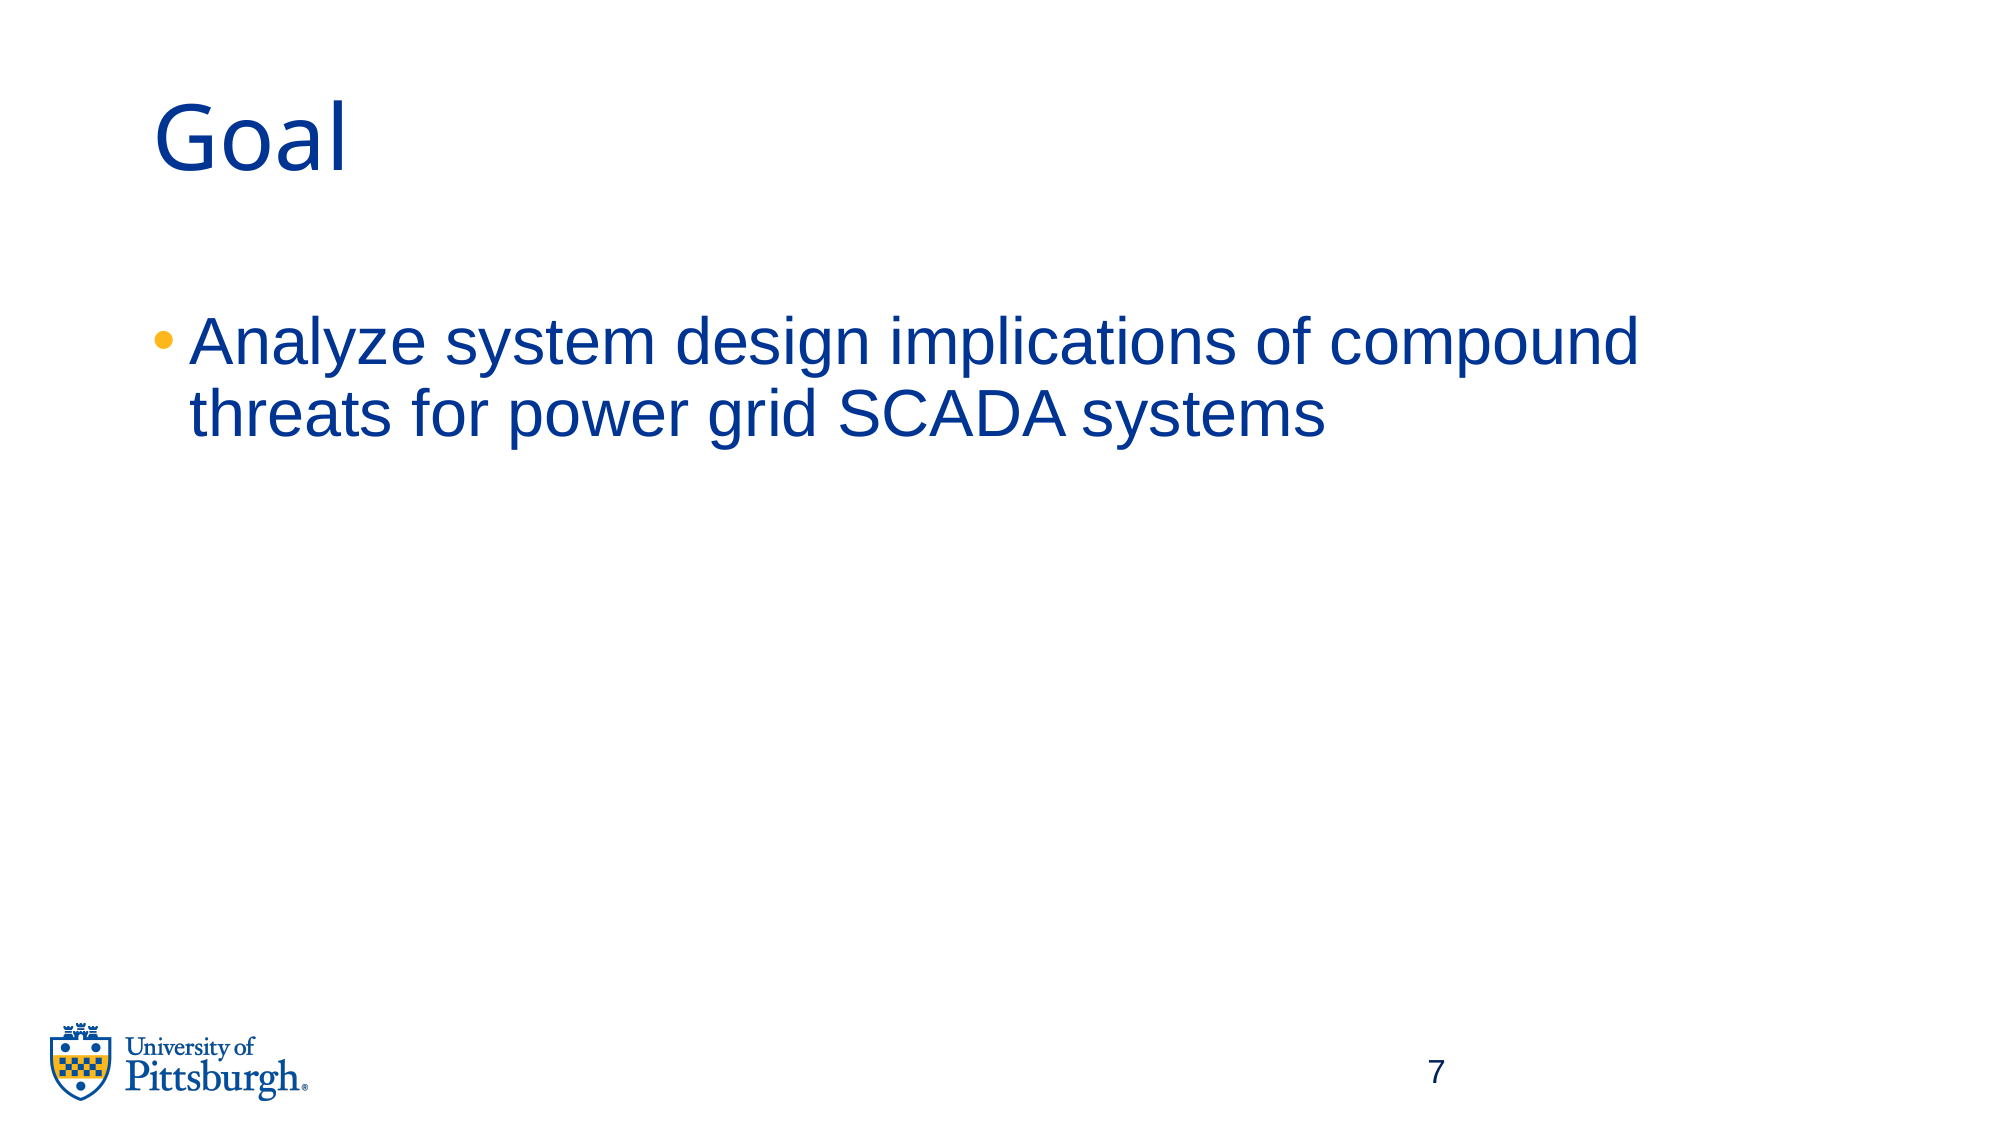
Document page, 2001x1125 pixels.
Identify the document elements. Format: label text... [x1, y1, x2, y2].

picture [50, 1023, 308, 1101]
list Analyze system design implications of compound threats for power grid SCADA systems [137, 299, 1863, 1014]
title Goal [137, 83, 1863, 278]
slide_number 7 [1412, 1042, 1863, 1103]
